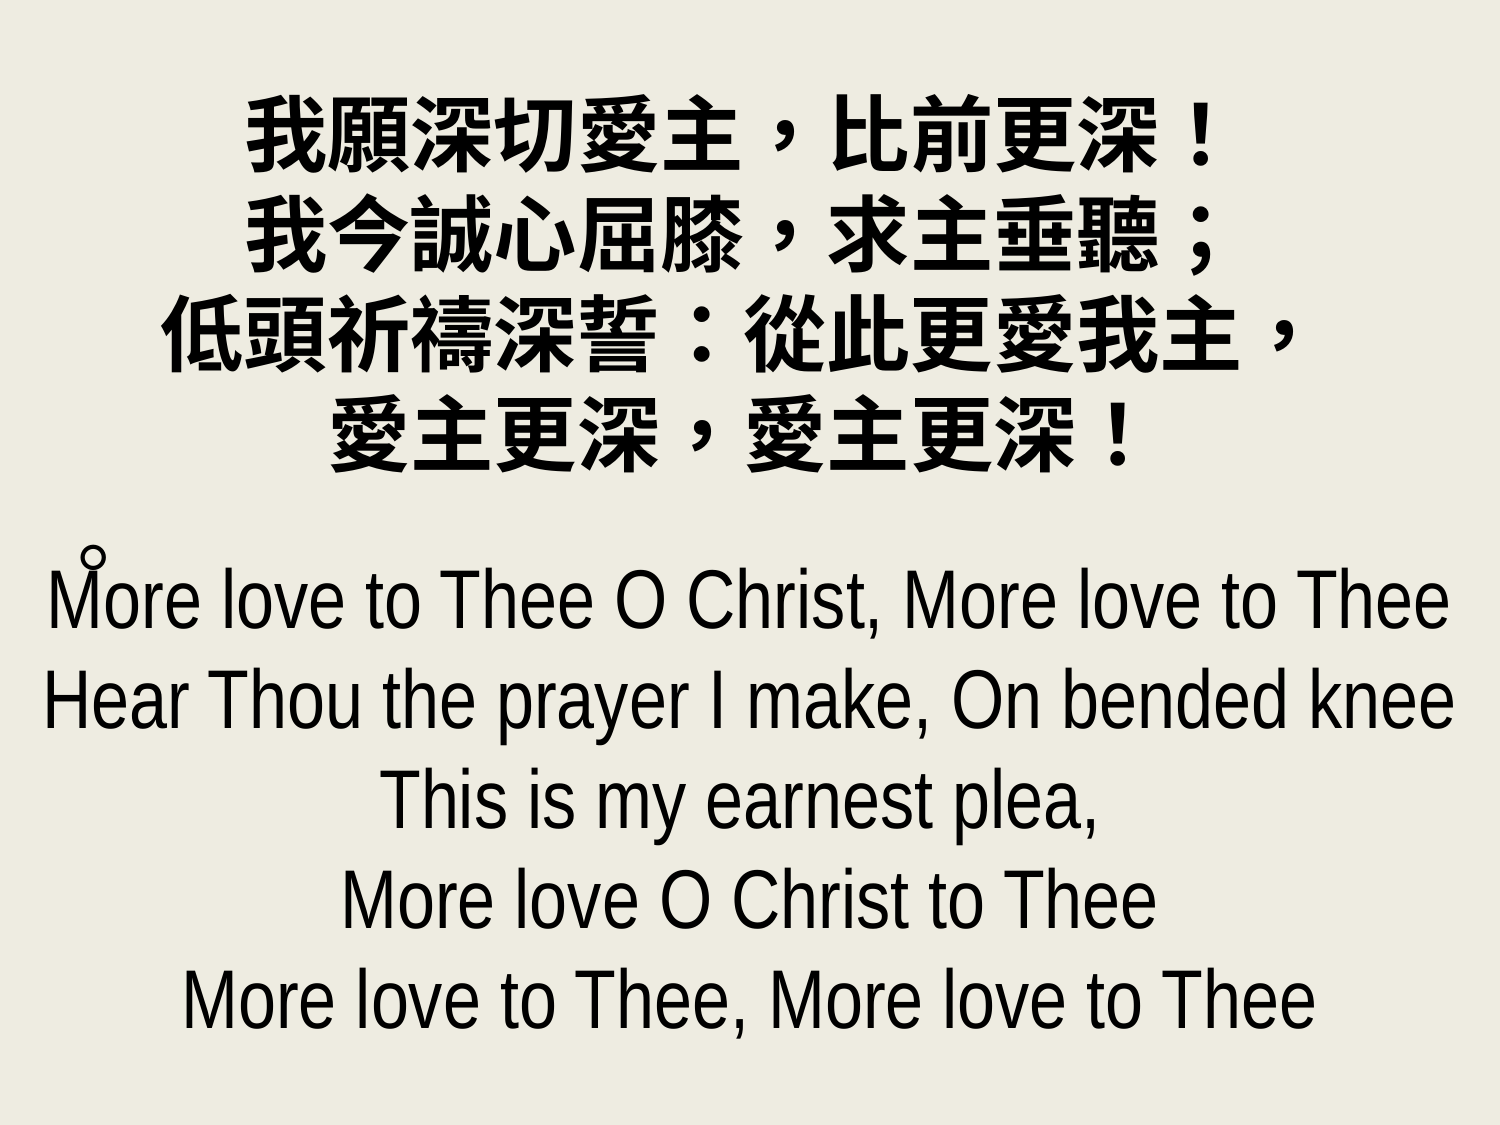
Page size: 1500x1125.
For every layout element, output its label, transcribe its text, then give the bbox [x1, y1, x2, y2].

text_box More love to Thee O Christ, More love to Thee Hear Thou the prayer I make, On bended knee This is my earnest plea, More love O Christ to Thee More love to Thee, More love to Thee [0, 537, 1500, 1053]
text_box 我願深切愛主，比前更深！ 我今誠心屈膝，求主垂聽； 低頭祈禱深誓：從此更愛我主， 愛主更深，愛主更深！ 。 [62, 75, 1425, 537]
